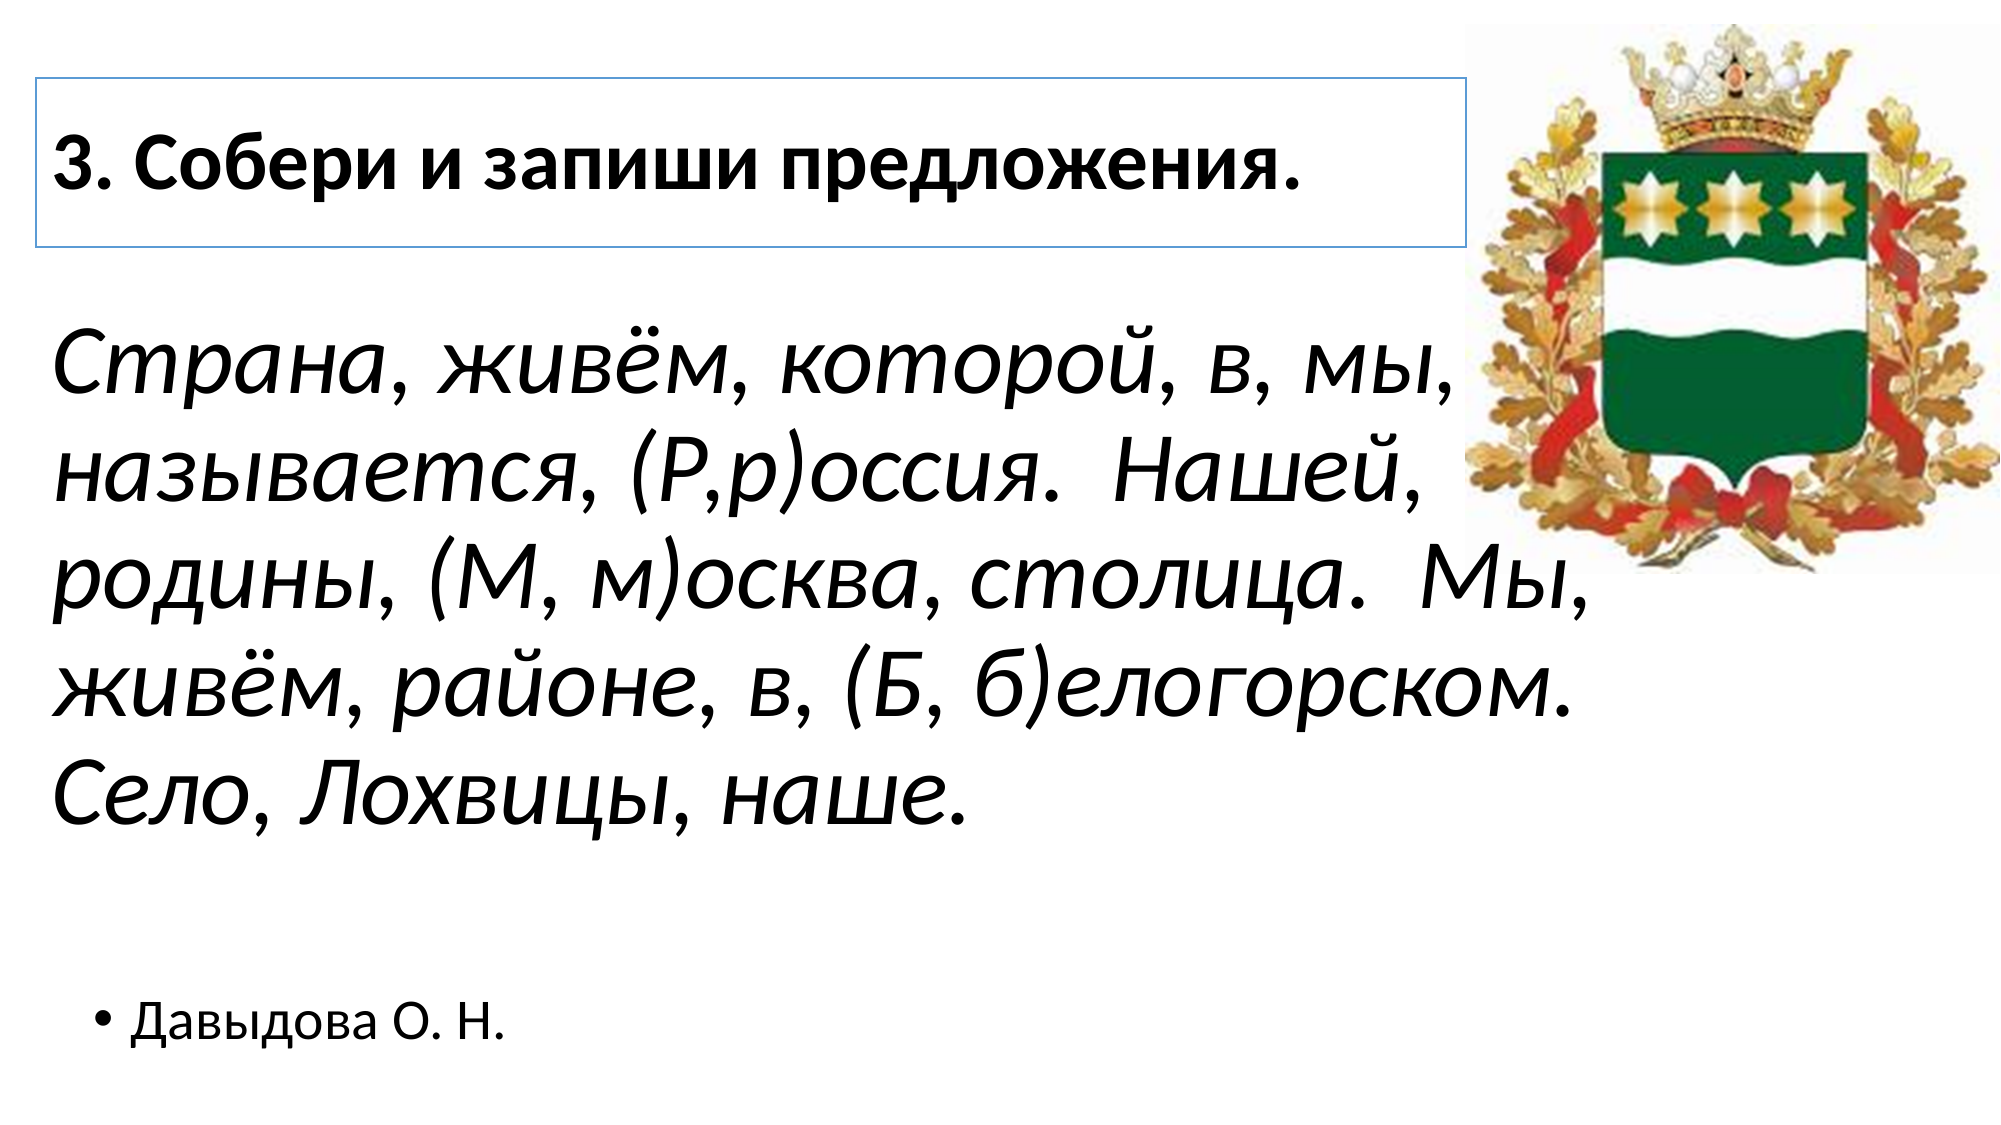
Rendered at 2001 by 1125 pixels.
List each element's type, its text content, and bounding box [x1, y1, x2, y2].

picture [1465, 24, 2000, 574]
text_box Давыдова О. Н. [78, 982, 1028, 1060]
list Страна, живём, которой, в, мы, называется, (Р,р)оссия. Нашей, родины, (М, м)осква, столица. Мы, живём, районе, в, (Б, б)елогорском. Село, Лохвицы, наше. [36, 299, 1762, 1014]
title 3. Собери и запиши предложения. [35, 77, 1465, 248]
